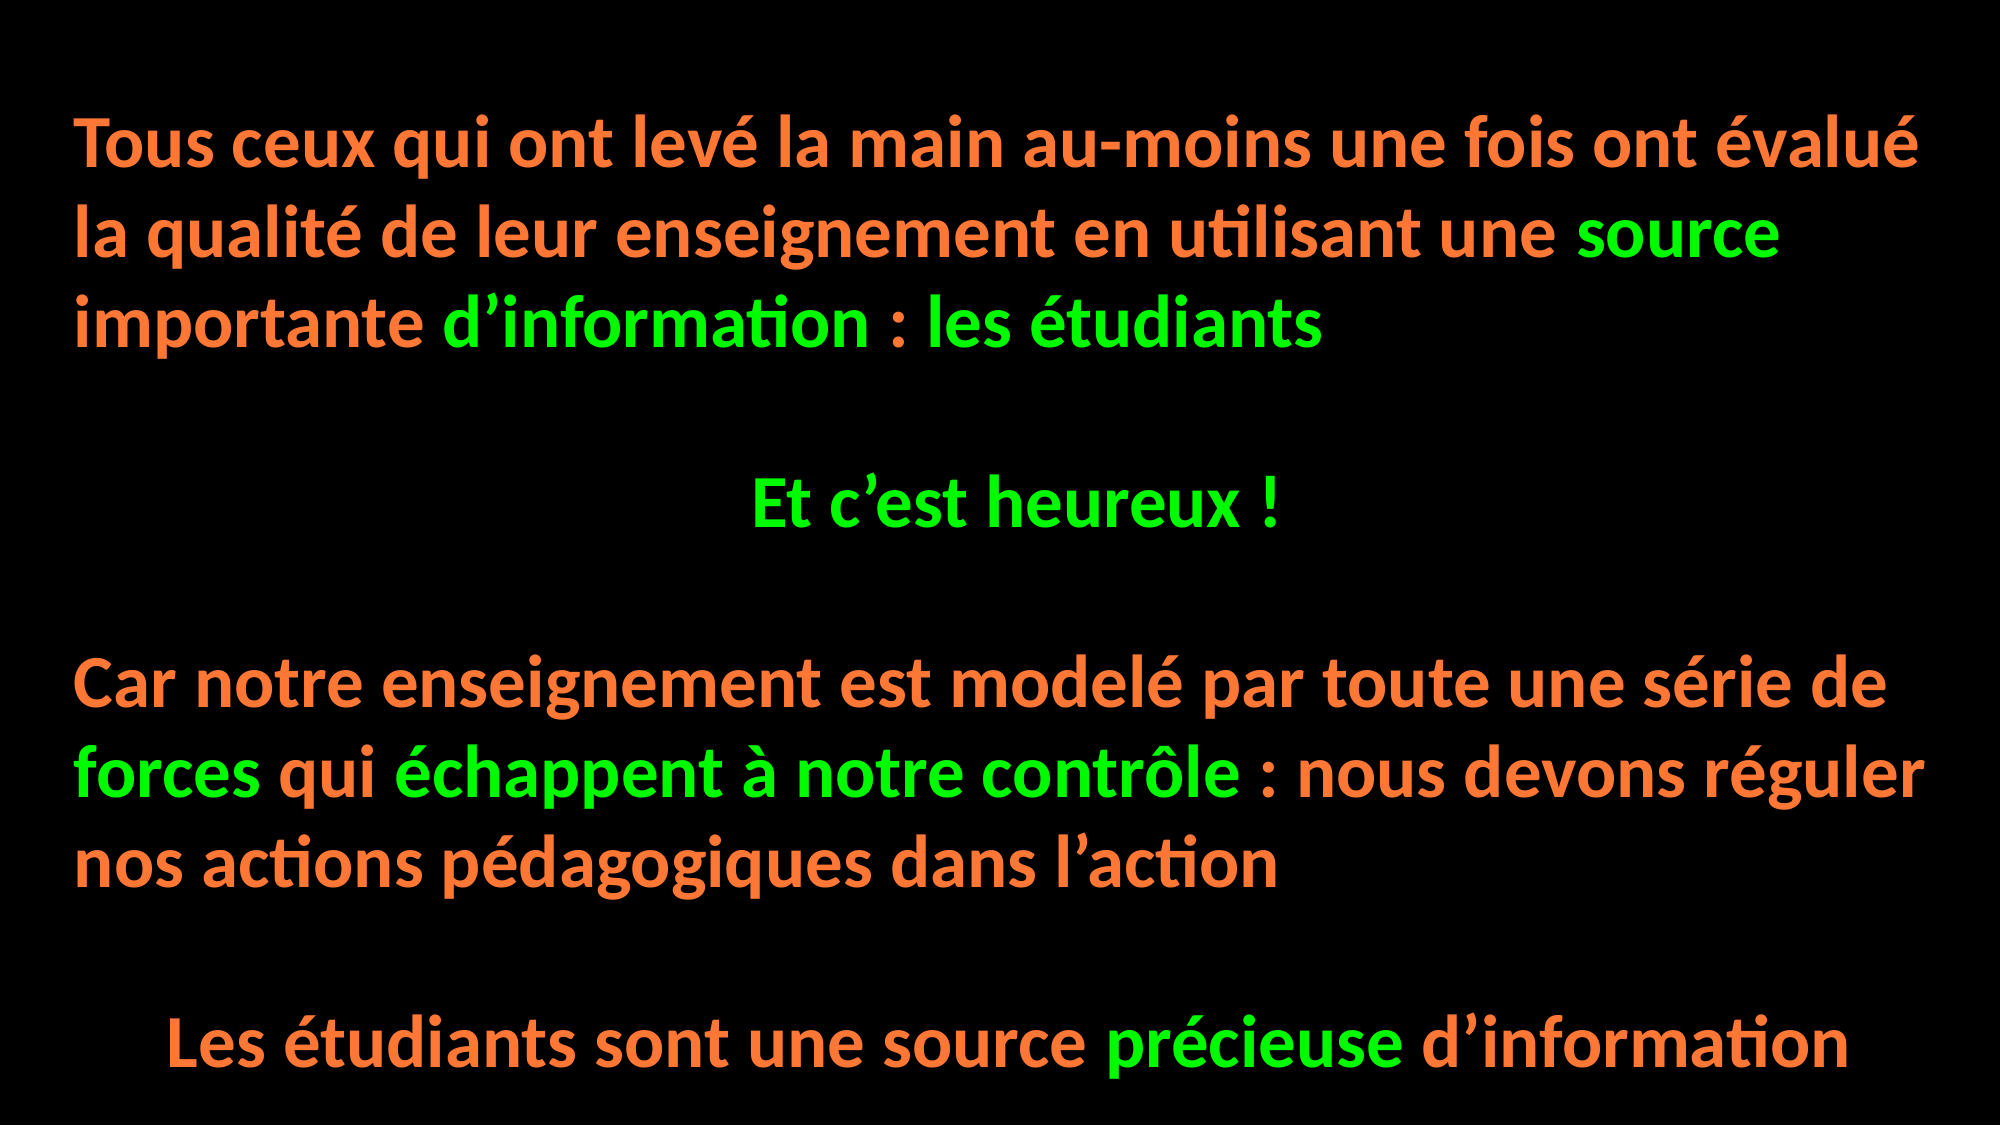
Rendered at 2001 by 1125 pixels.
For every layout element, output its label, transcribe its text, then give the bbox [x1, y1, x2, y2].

text_box Tous ceux qui ont levé la main au-moins une fois ont évalué la qualité de leur enseignement en utilisant une source importante d’information : les étudiants Et c’est heureux ! Car notre enseignement est modelé par toute une série de forces qui échappent à notre contrôle : nous devons réguler nos actions pédagogiques dans l’action Les étudiants sont une source précieuse d’information [59, 85, 1976, 1090]
